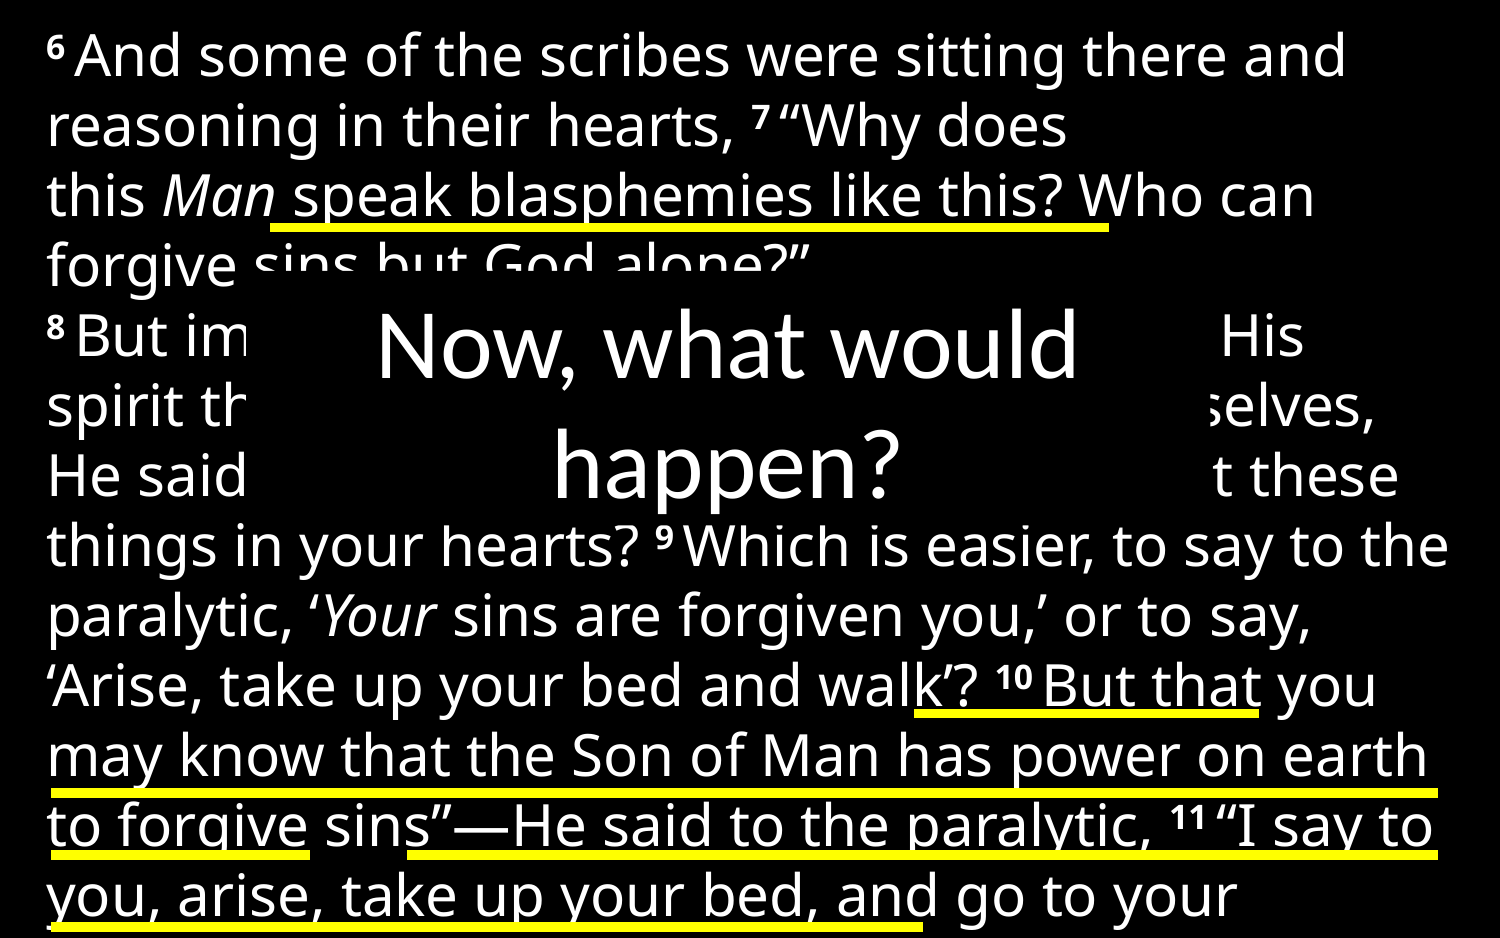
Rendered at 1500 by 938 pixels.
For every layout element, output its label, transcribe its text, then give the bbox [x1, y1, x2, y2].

text_box Now, what would happen? [246, 270, 1211, 526]
text_box 6 And some of the scribes were sitting there and reasoning in their hearts, 7 “Why does this Man speak blasphemies like this? Who can forgive sins but God alone?” 8 But immediately, when Jesus perceived in His spirit that they reasoned thus within themselves, He said to them, “Why do you reason about these things in your hearts? 9 Which is easier, to say to the paralytic, ‘Your sins are forgiven you,’ or to say, ‘Arise, take up your bed and walk’? 10 But that you may know that the Son of Man has power on earth to forgive sins”—He said to the paralytic, 11 “I say to you, arise, take up your bed, and go to your house.” 12 Immediately he arose, took up the bed, and went out in the presence of them all. [31, 11, 1469, 938]
